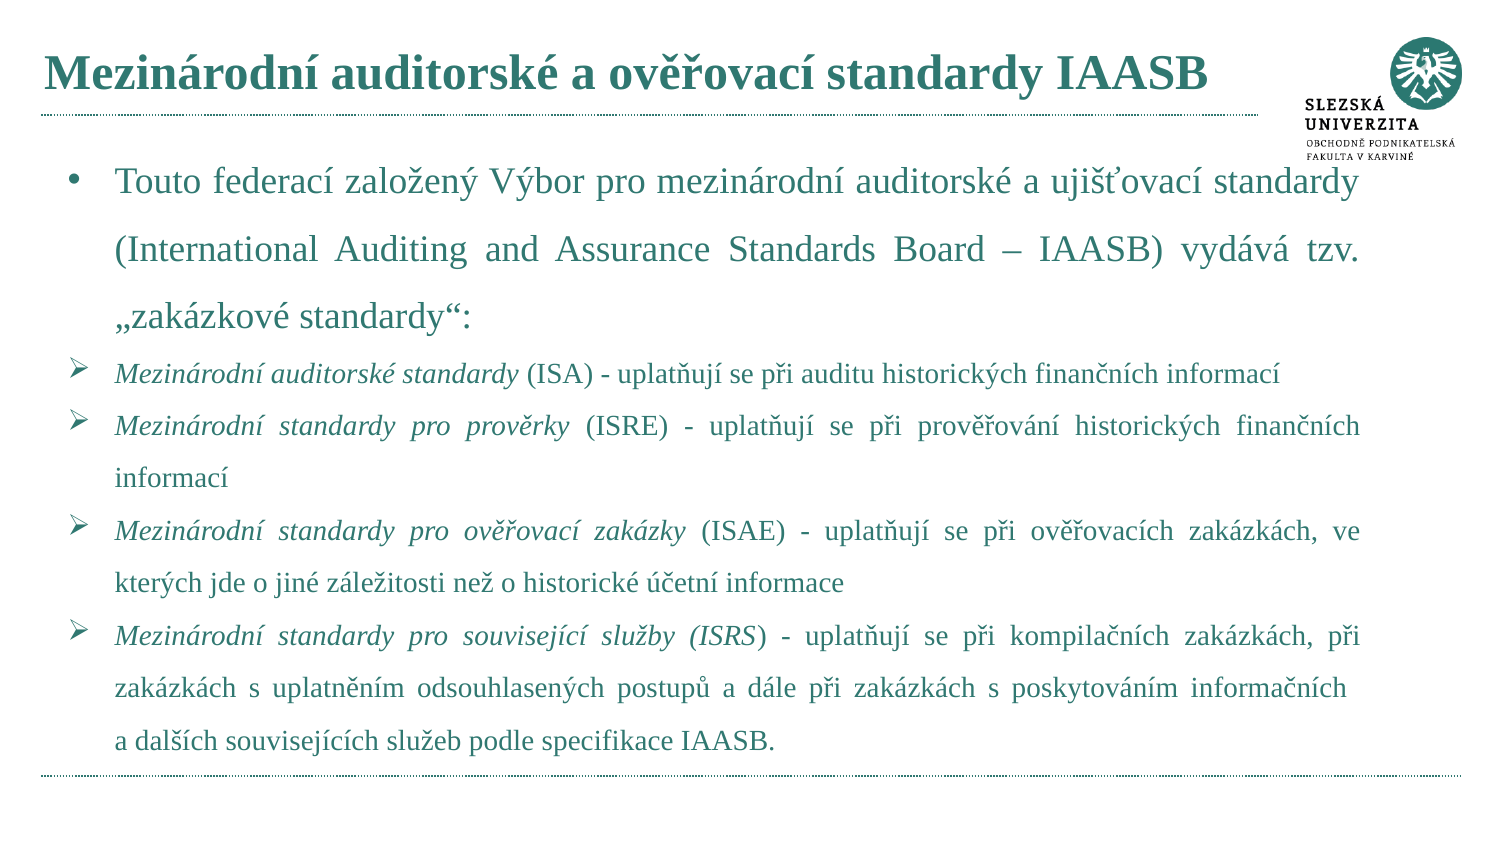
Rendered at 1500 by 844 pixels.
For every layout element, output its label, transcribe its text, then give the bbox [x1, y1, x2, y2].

text_box Touto federací založený Výbor pro mezinárodní auditorské a ujišťovací standardy (International Auditing and Assurance Standards Board – IAASB) vydává tzv. „zakázkové standardy“: Mezinárodní auditorské standardy (ISA) - uplatňují se při auditu historických finančních informací Mezinárodní standardy pro prověrky (ISRE) - uplatňují se při prověřování historických finančních informací Mezinárodní standardy pro ověřovací zakázky (ISAE) - uplatňují se při ověřovacích zakázkách, ve kterých jde o jiné záležitosti než o historické účetní informace Mezinárodní standardy pro související služby (ISRS) - uplatňují se při kompilačních zakázkách, při zakázkách s uplatněním odsouhlasených postupů a dále při zakázkách s poskytováním informačních a dalších souvisejících služeb podle specifikace IAASB. [53, 126, 1376, 764]
picture [1305, 37, 1462, 160]
title Mezinárodní auditorské a ověřovací standardy IAASB [29, 32, 1329, 92]
